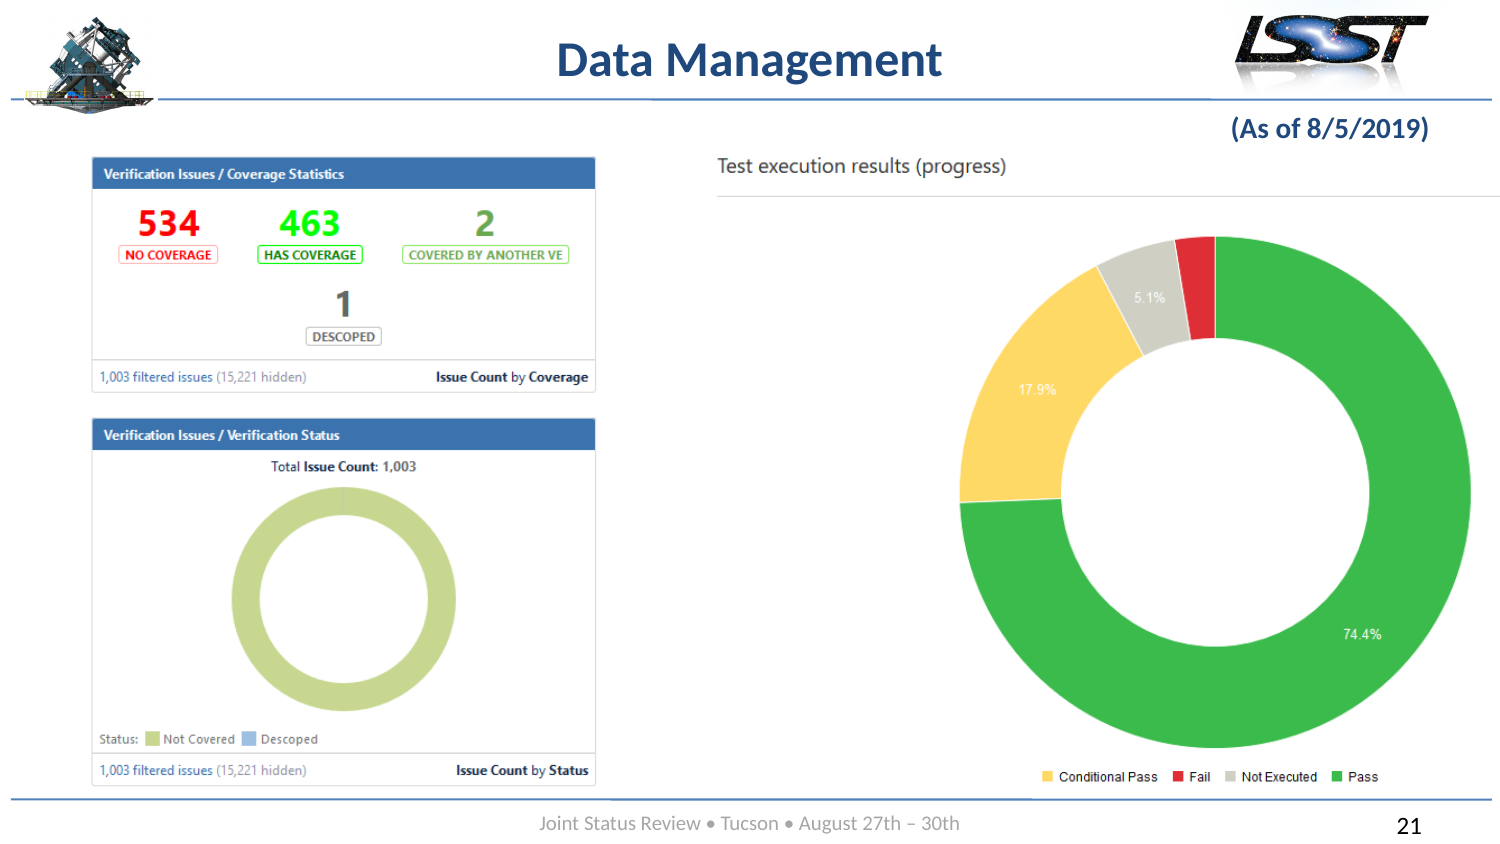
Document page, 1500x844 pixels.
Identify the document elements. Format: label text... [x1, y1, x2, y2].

picture [711, 152, 1500, 793]
picture [87, 152, 604, 793]
title Data Management [287, 21, 1213, 91]
picture [24, 11, 158, 114]
text_box (As of 8/5/2019) [1160, 102, 1500, 152]
picture [1206, 0, 1450, 98]
